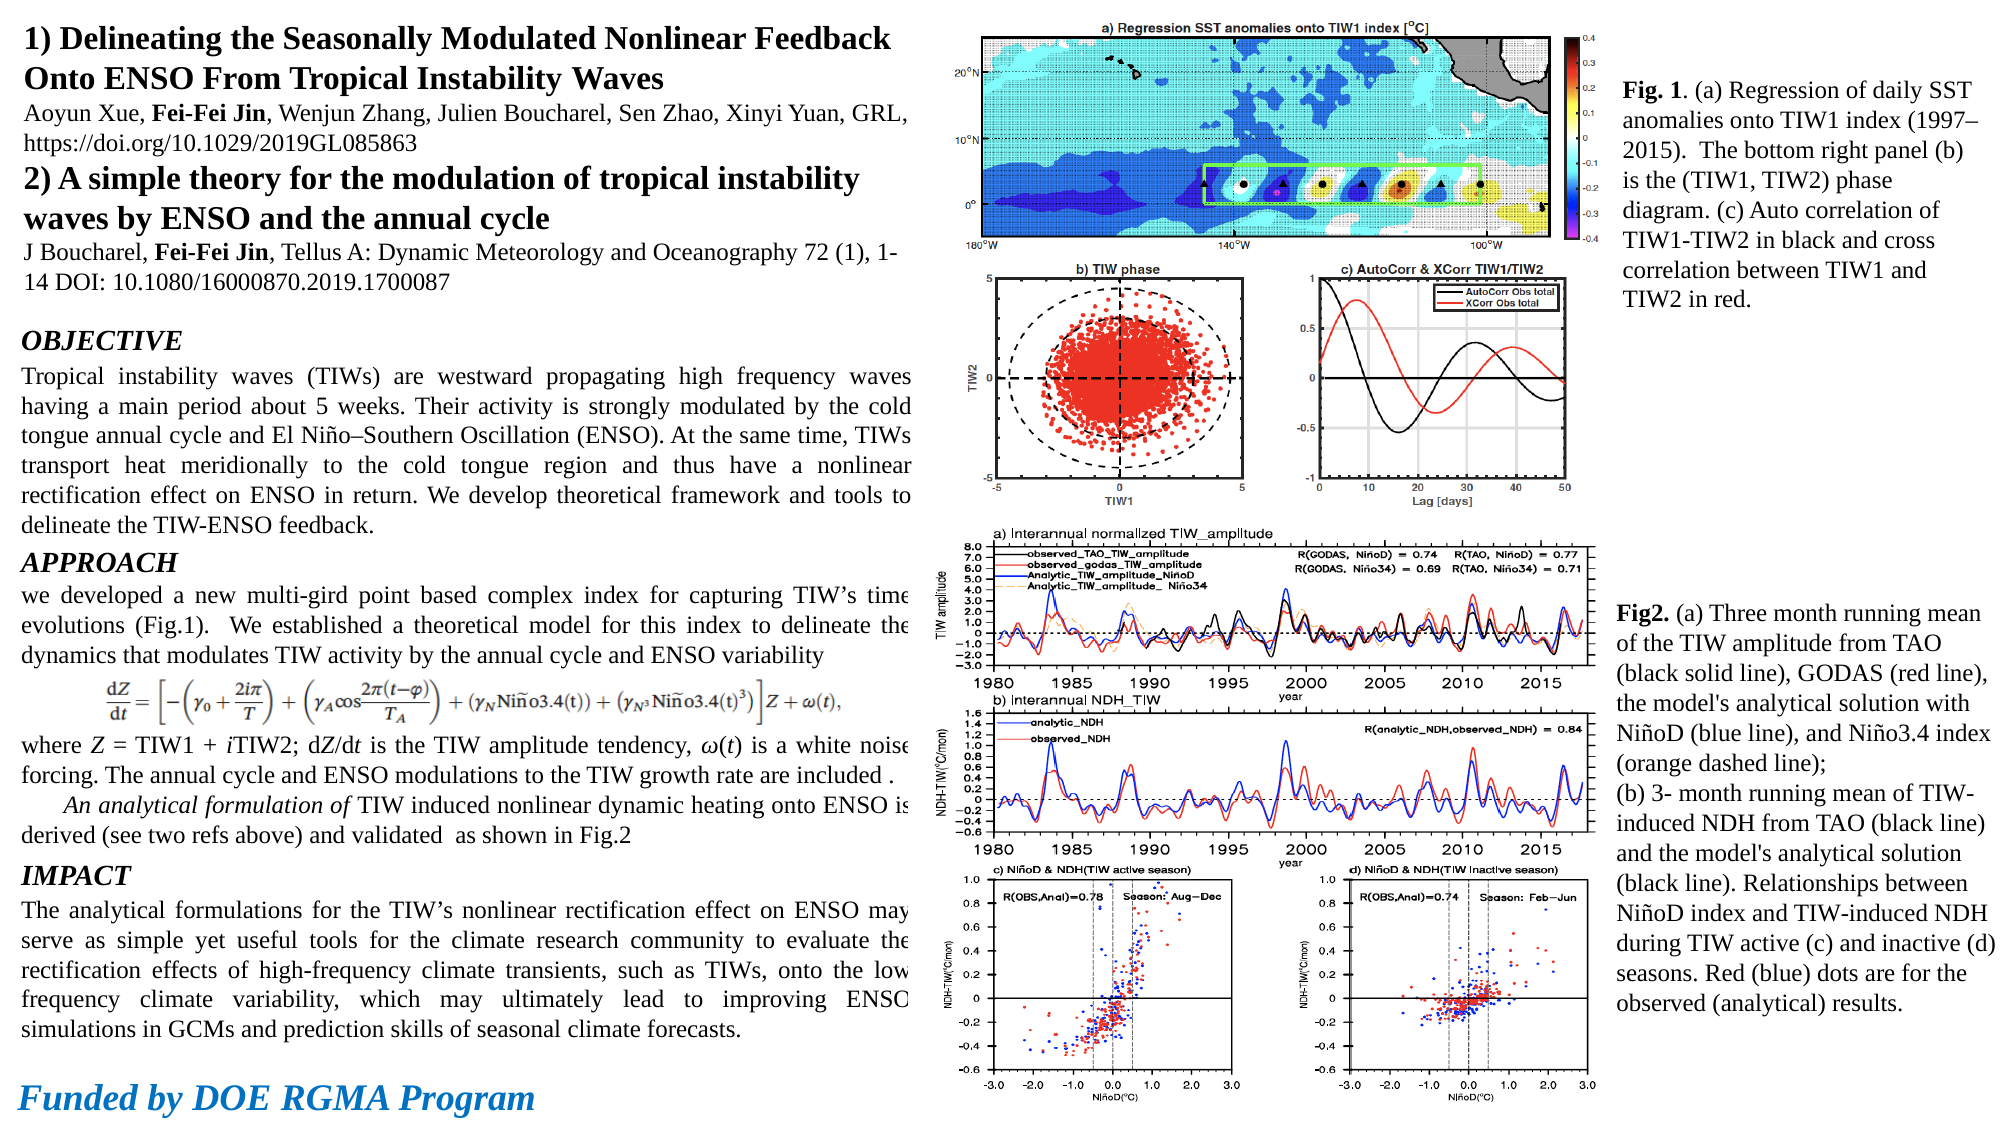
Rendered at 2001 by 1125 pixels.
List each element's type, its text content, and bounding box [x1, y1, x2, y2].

text_box Funded by DOE RGMA Program [2, 1065, 552, 1125]
text_box Fig2. (a) Three month running mean of the TIW amplitude from TAO (black solid line), GODAS (red line), the model's analytical solution with NiñoD (blue line), and Niño3.4 index (orange dashed line); (b) 3- month running mean of TIW‐induced NDH from TAO (black line) and the model's analytical solution (black line). Relationships between NiñoD index and TIW‐induced NDH during TIW active (c) and inactive (d) seasons. Red (blue) dots are for the observed (analytical) results. [1647, 589, 2000, 1024]
text_box Fig. 1. (a) Regression of daily SST anomalies onto TIW1 index (1997–2015). The bottom right panel (b) is the (TIW1, TIW2) phase diagram. (c) Auto correlation of TIW1-TIW2 in black and cross correlation between TIW1 and TIW2 in red. [1607, 66, 2000, 351]
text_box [6, 301, 928, 1060]
picture [908, 523, 1647, 1110]
text_box 1) Delineating the Seasonally Modulated Nonlinear Feedback Onto ENSO From Tropical Instability Waves Aoyun Xue, Fei‐Fei Jin, Wenjun Zhang, Julien Boucharel, Sen Zhao, Xinyi Yuan, GRL, https://doi.org/10.1029/2019GL085863 2) A simple theory for the modulation of tropical instability waves by ENSO and the annual cycle J Boucharel, Fei‐Fei Jin, Tellus A: Dynamic Meteorology and Oceanography 72 (1), 1-14 DOI: 10.1080/16000870.2019.1700087 [8, 8, 931, 478]
picture [931, 10, 1606, 509]
